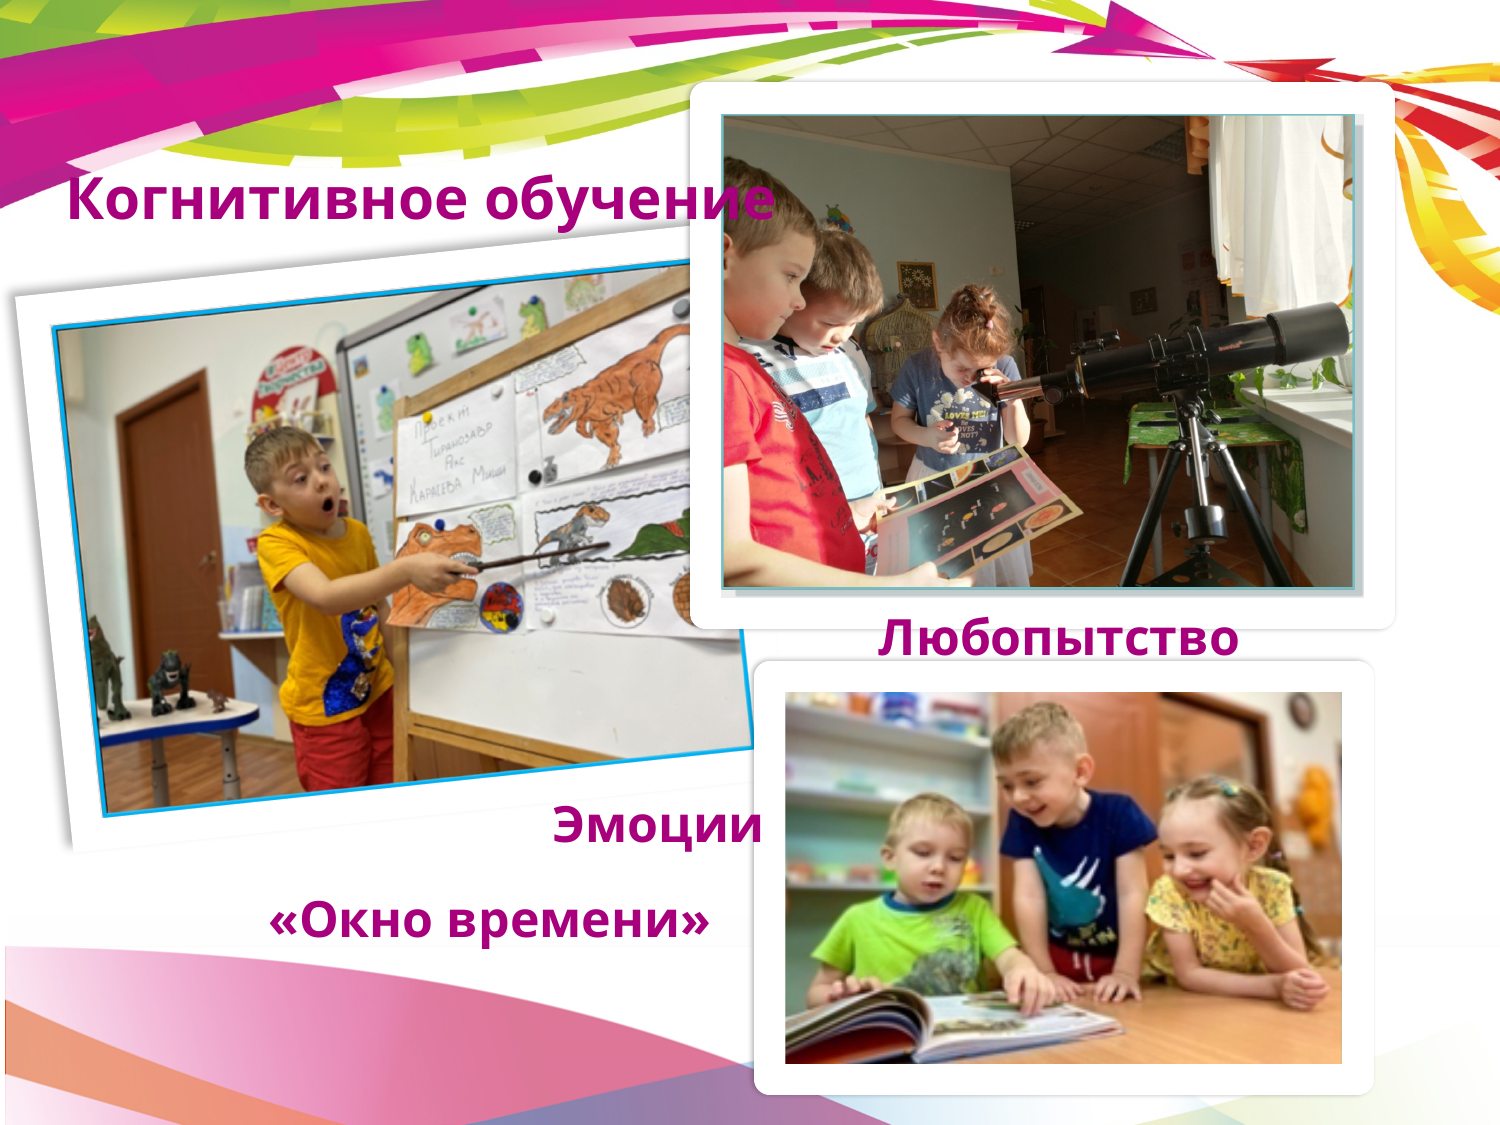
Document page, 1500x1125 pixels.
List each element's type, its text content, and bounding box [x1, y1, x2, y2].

text_box «Окно времени» [253, 879, 780, 915]
text_box Эмоции [537, 785, 780, 860]
text_box Любопытство [864, 605, 1264, 673]
picture [0, 0, 1500, 1125]
text_box Когнитивное обучение [50, 153, 715, 239]
